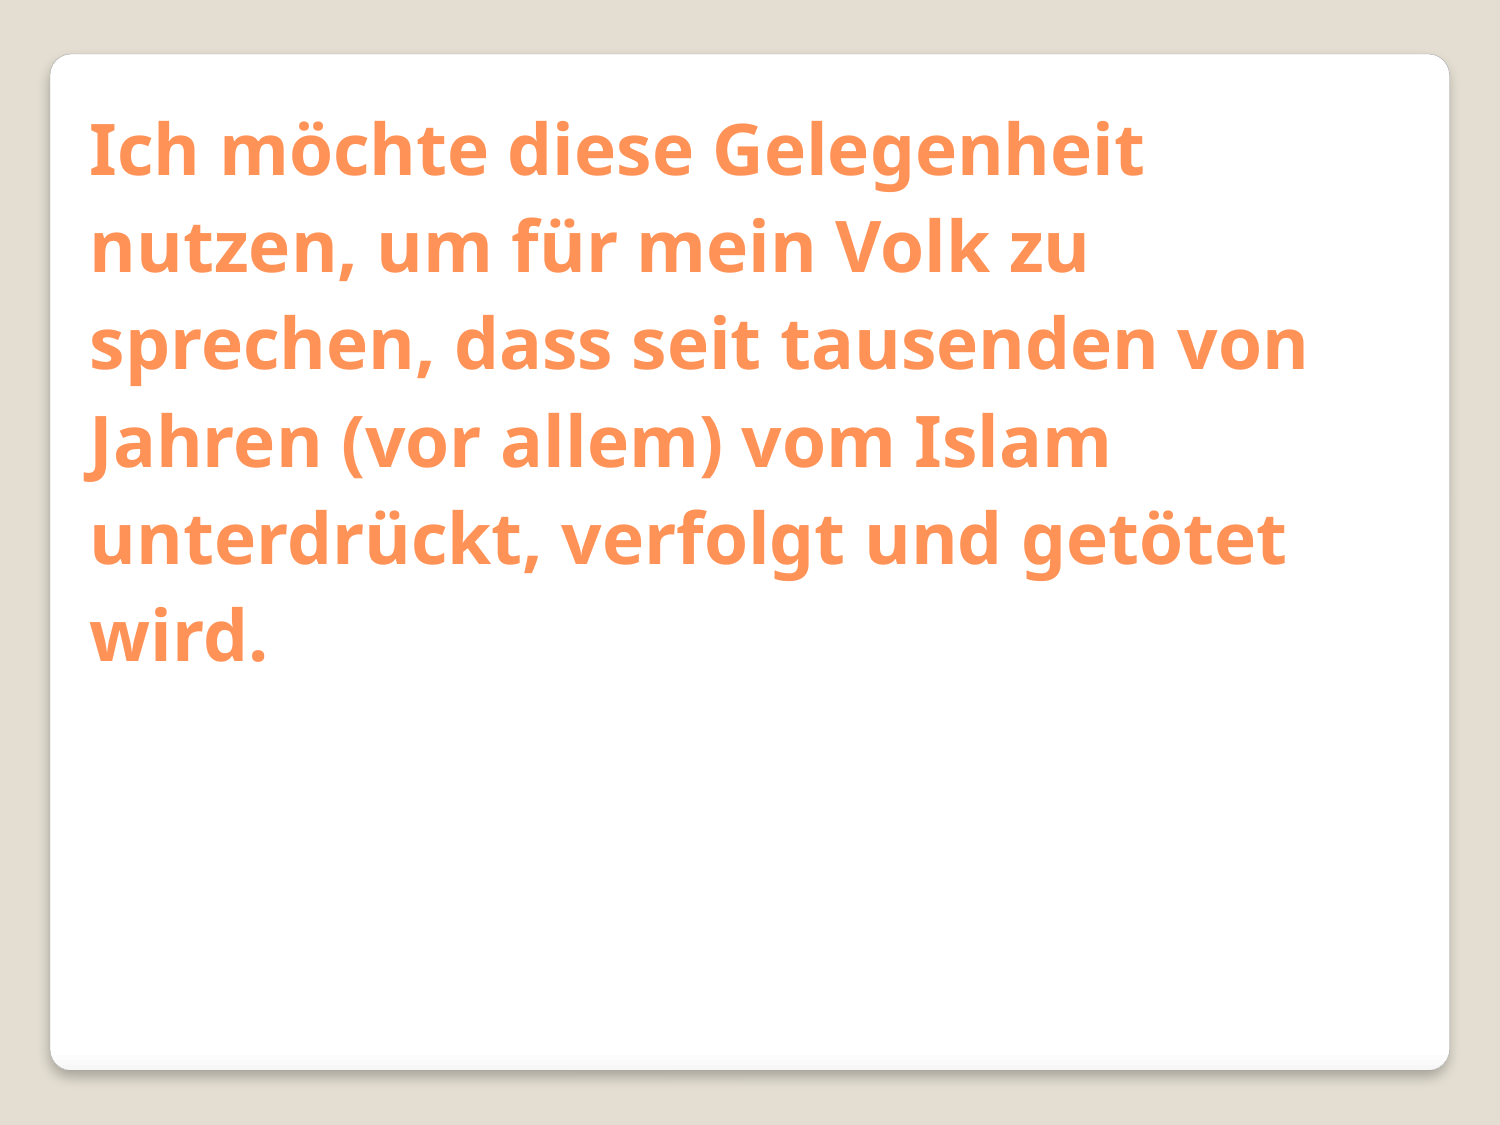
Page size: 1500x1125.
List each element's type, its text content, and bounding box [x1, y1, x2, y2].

title Ich möchte diese Gelegenheit nutzen, um für mein Volk zu sprechen, dass seit tausenden von Jahren (vor allem) vom Islam unterdrückt, verfolgt und getötet wird. [75, 87, 1418, 788]
